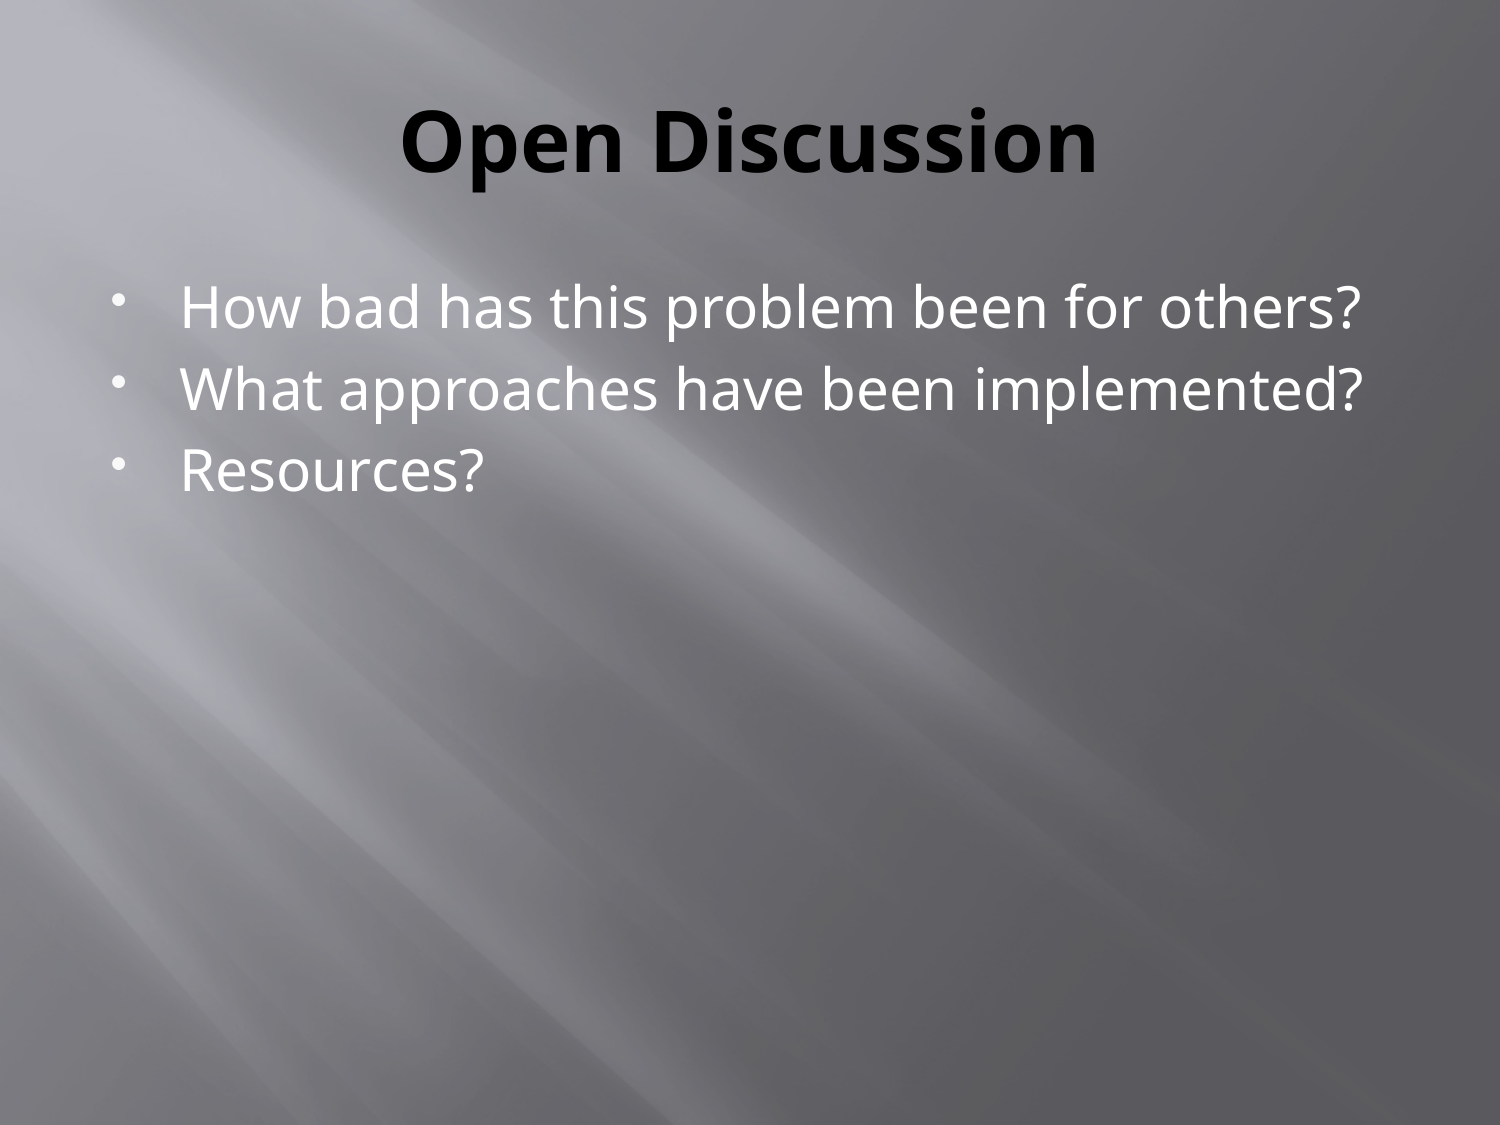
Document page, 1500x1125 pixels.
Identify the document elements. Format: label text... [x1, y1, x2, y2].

list How bad has this problem been for others? What approaches have been implemented? Resources? [75, 262, 1425, 1035]
title Open Discussion [75, 45, 1425, 233]
